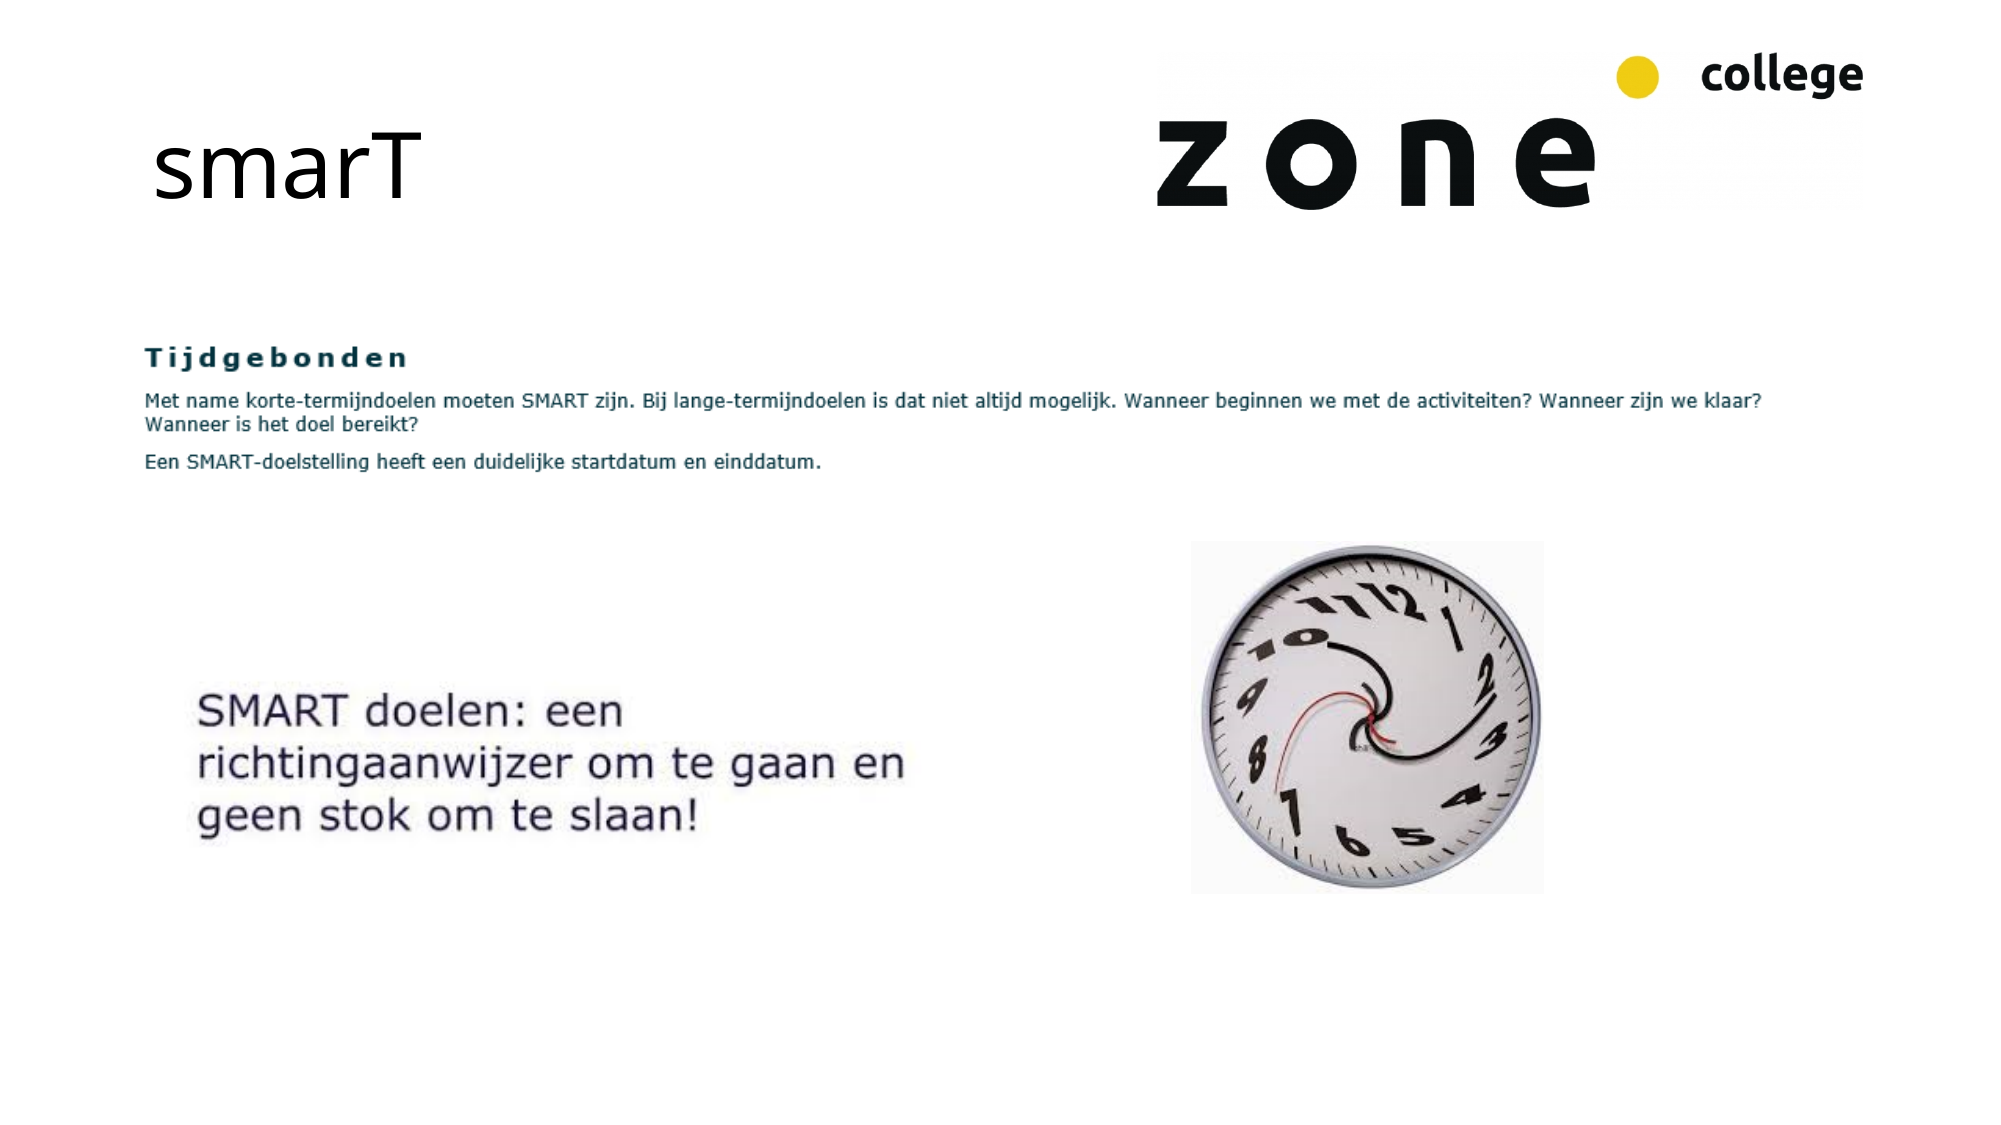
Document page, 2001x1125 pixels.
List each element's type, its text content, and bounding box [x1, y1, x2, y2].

title smarT [137, 59, 1863, 278]
picture [170, 652, 997, 867]
picture [1191, 541, 1544, 894]
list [137, 339, 1774, 480]
picture [1156, 52, 1863, 210]
